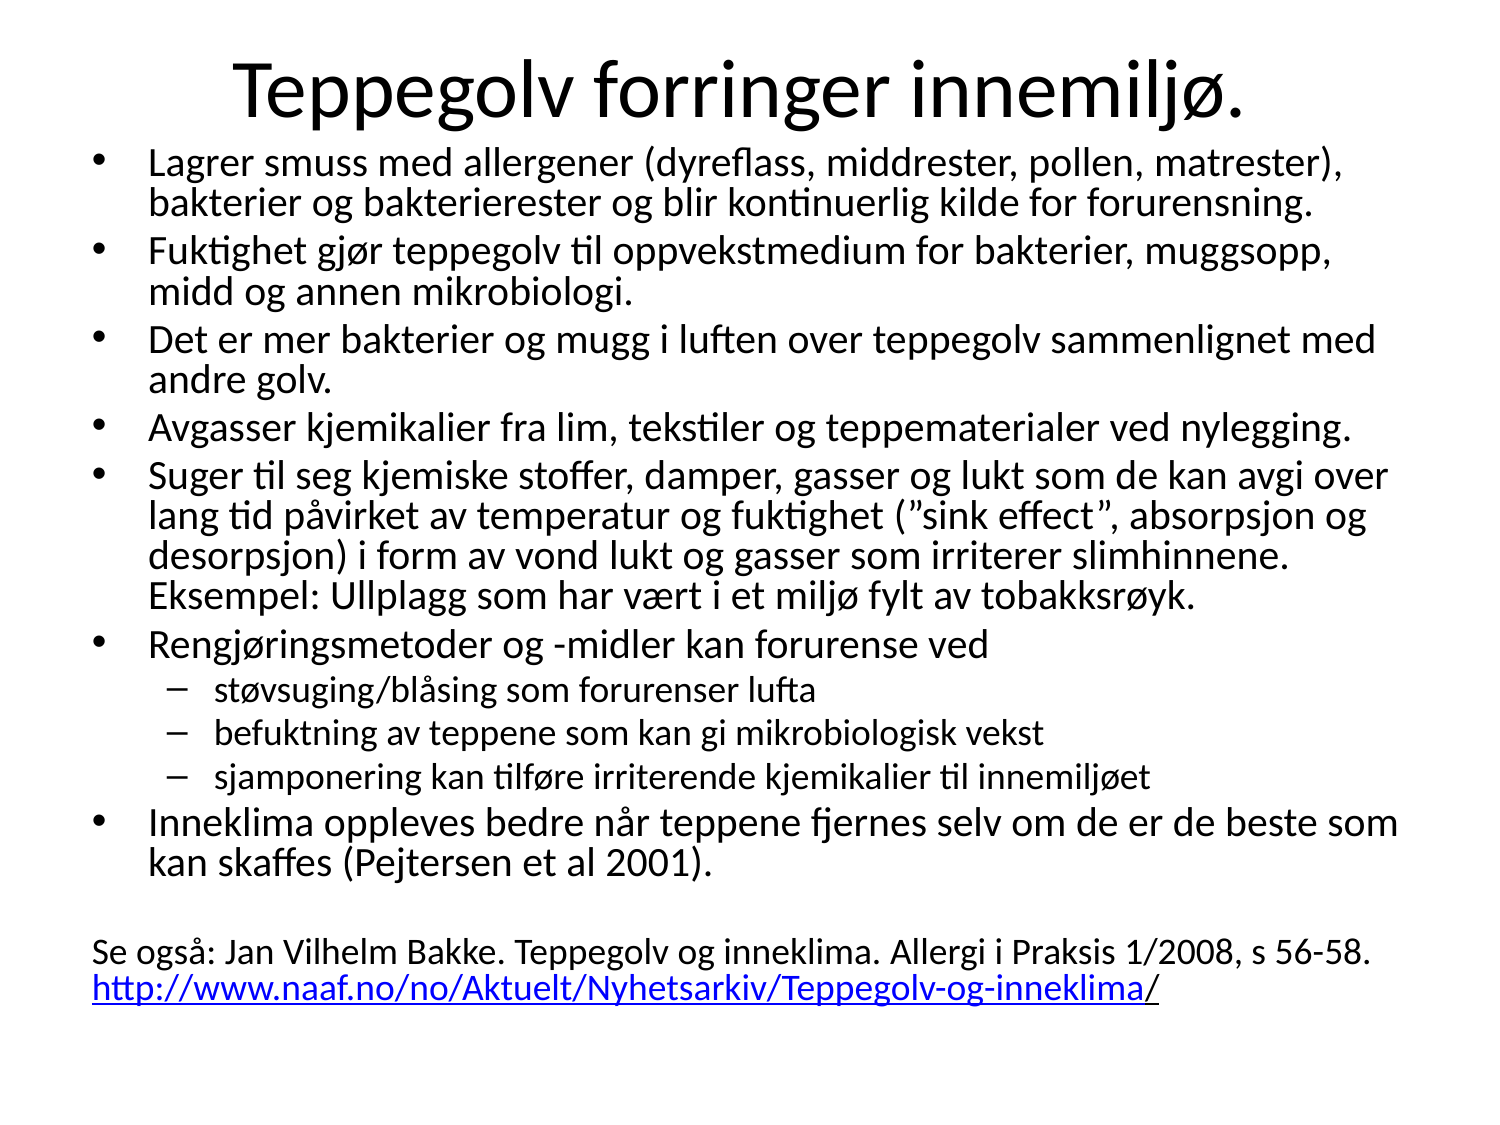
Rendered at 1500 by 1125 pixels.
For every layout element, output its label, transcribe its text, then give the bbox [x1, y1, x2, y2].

list Lagrer smuss med allergener (dyreflass, middrester, pollen, matrester), bakterier og bakterierester og blir kontinuerlig kilde for forurensning. Fuktighet gjør teppegolv til oppvekstmedium for bakterier, muggsopp, midd og annen mikrobiologi. Det er mer bakterier og mugg i luften over teppegolv sammenlignet med andre golv. Avgasser kjemikalier fra lim, tekstiler og teppematerialer ved nylegging. Suger til seg kjemiske stoffer, damper, gasser og lukt som de kan avgi over lang tid påvirket av temperatur og fuktighet (”sink effect”, absorpsjon og desorpsjon) i form av vond lukt og gasser som irriterer slimhinnene. Eksempel: Ullplagg som har vært i et miljø fylt av tobakksrøyk. Rengjøringsmetoder og -midler kan forurense ved støvsuging/blåsing som forurenser lufta befuktning av teppene som kan gi mikrobiologisk vekst sjamponering kan tilføre irriterende kjemikalier til innemiljøet Inneklima oppleves bedre når teppene fjernes selv om de er de beste som kan skaffes (Pejtersen et al 2001). Se også: Jan Vilhelm Bakke. Teppegolv og inneklima. Allergi i Praksis 1/2008, s 56-58. http://www.naaf.no/no/Aktuelt/Nyhetsarkiv/Teppegolv-og-inneklima/ [76, 136, 1436, 1048]
title Teppegolv forringer innemiljø. [111, 30, 1388, 136]
